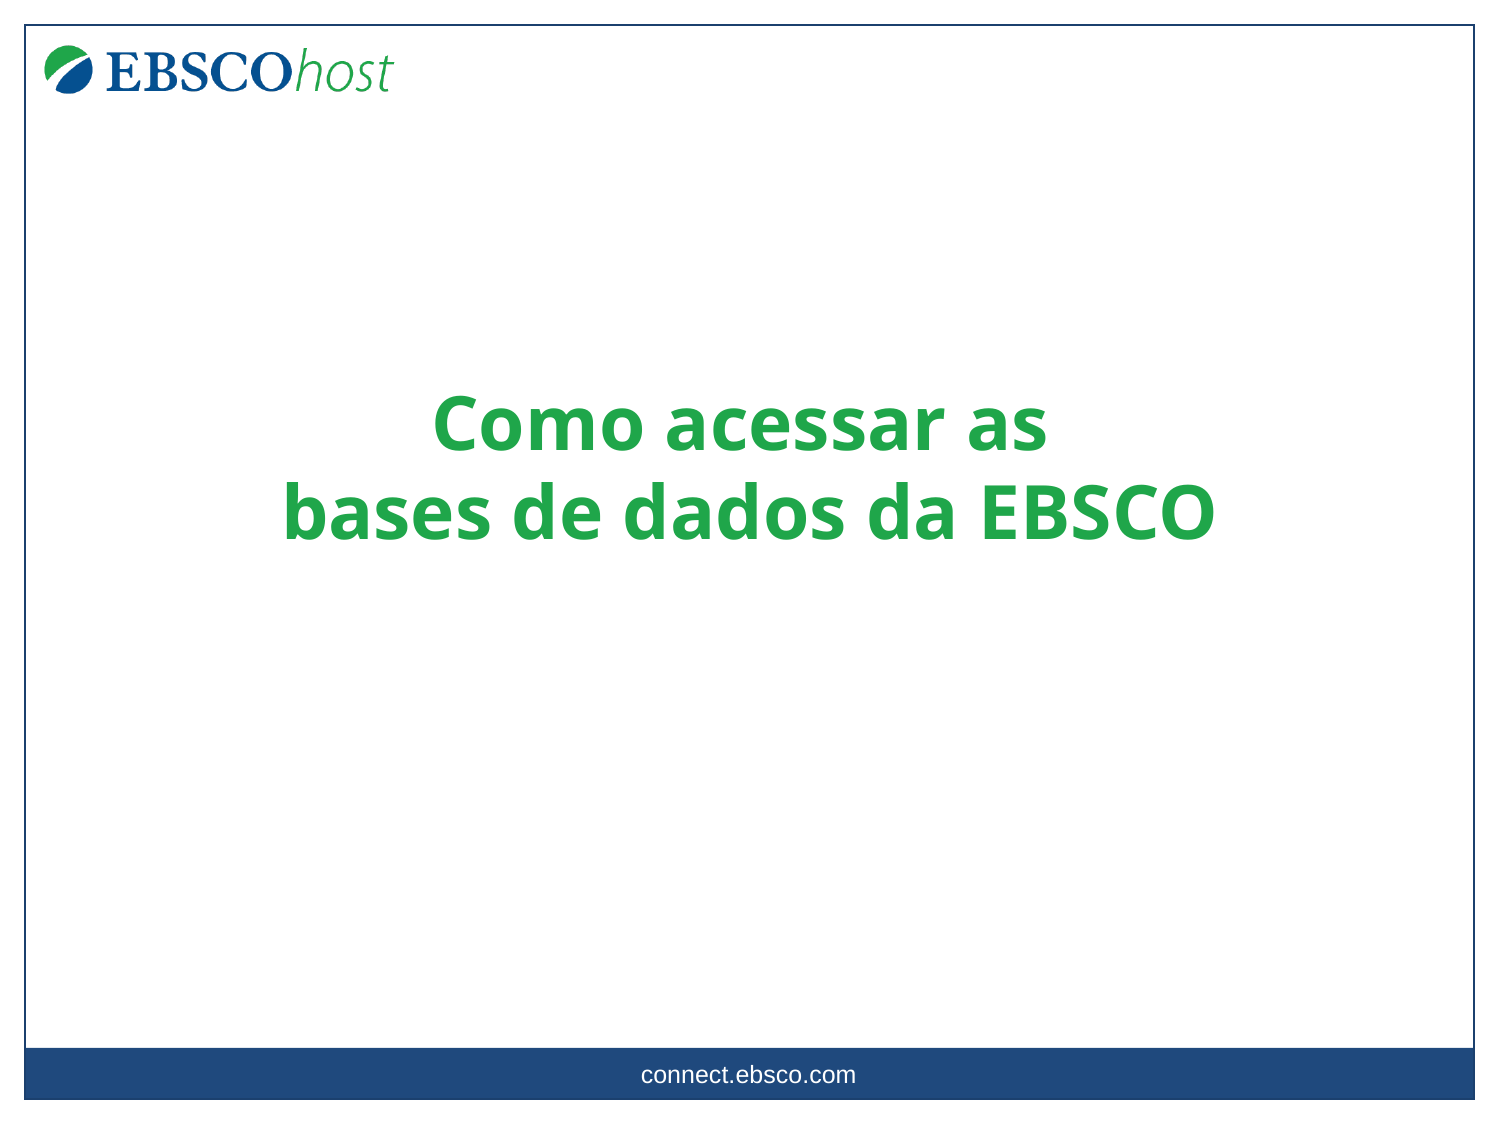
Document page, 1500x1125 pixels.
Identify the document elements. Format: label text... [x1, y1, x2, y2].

picture [17, 7, 418, 120]
picture [26, 26, 418, 120]
title Como acessar as bases de dados da EBSCO [133, 191, 1367, 563]
